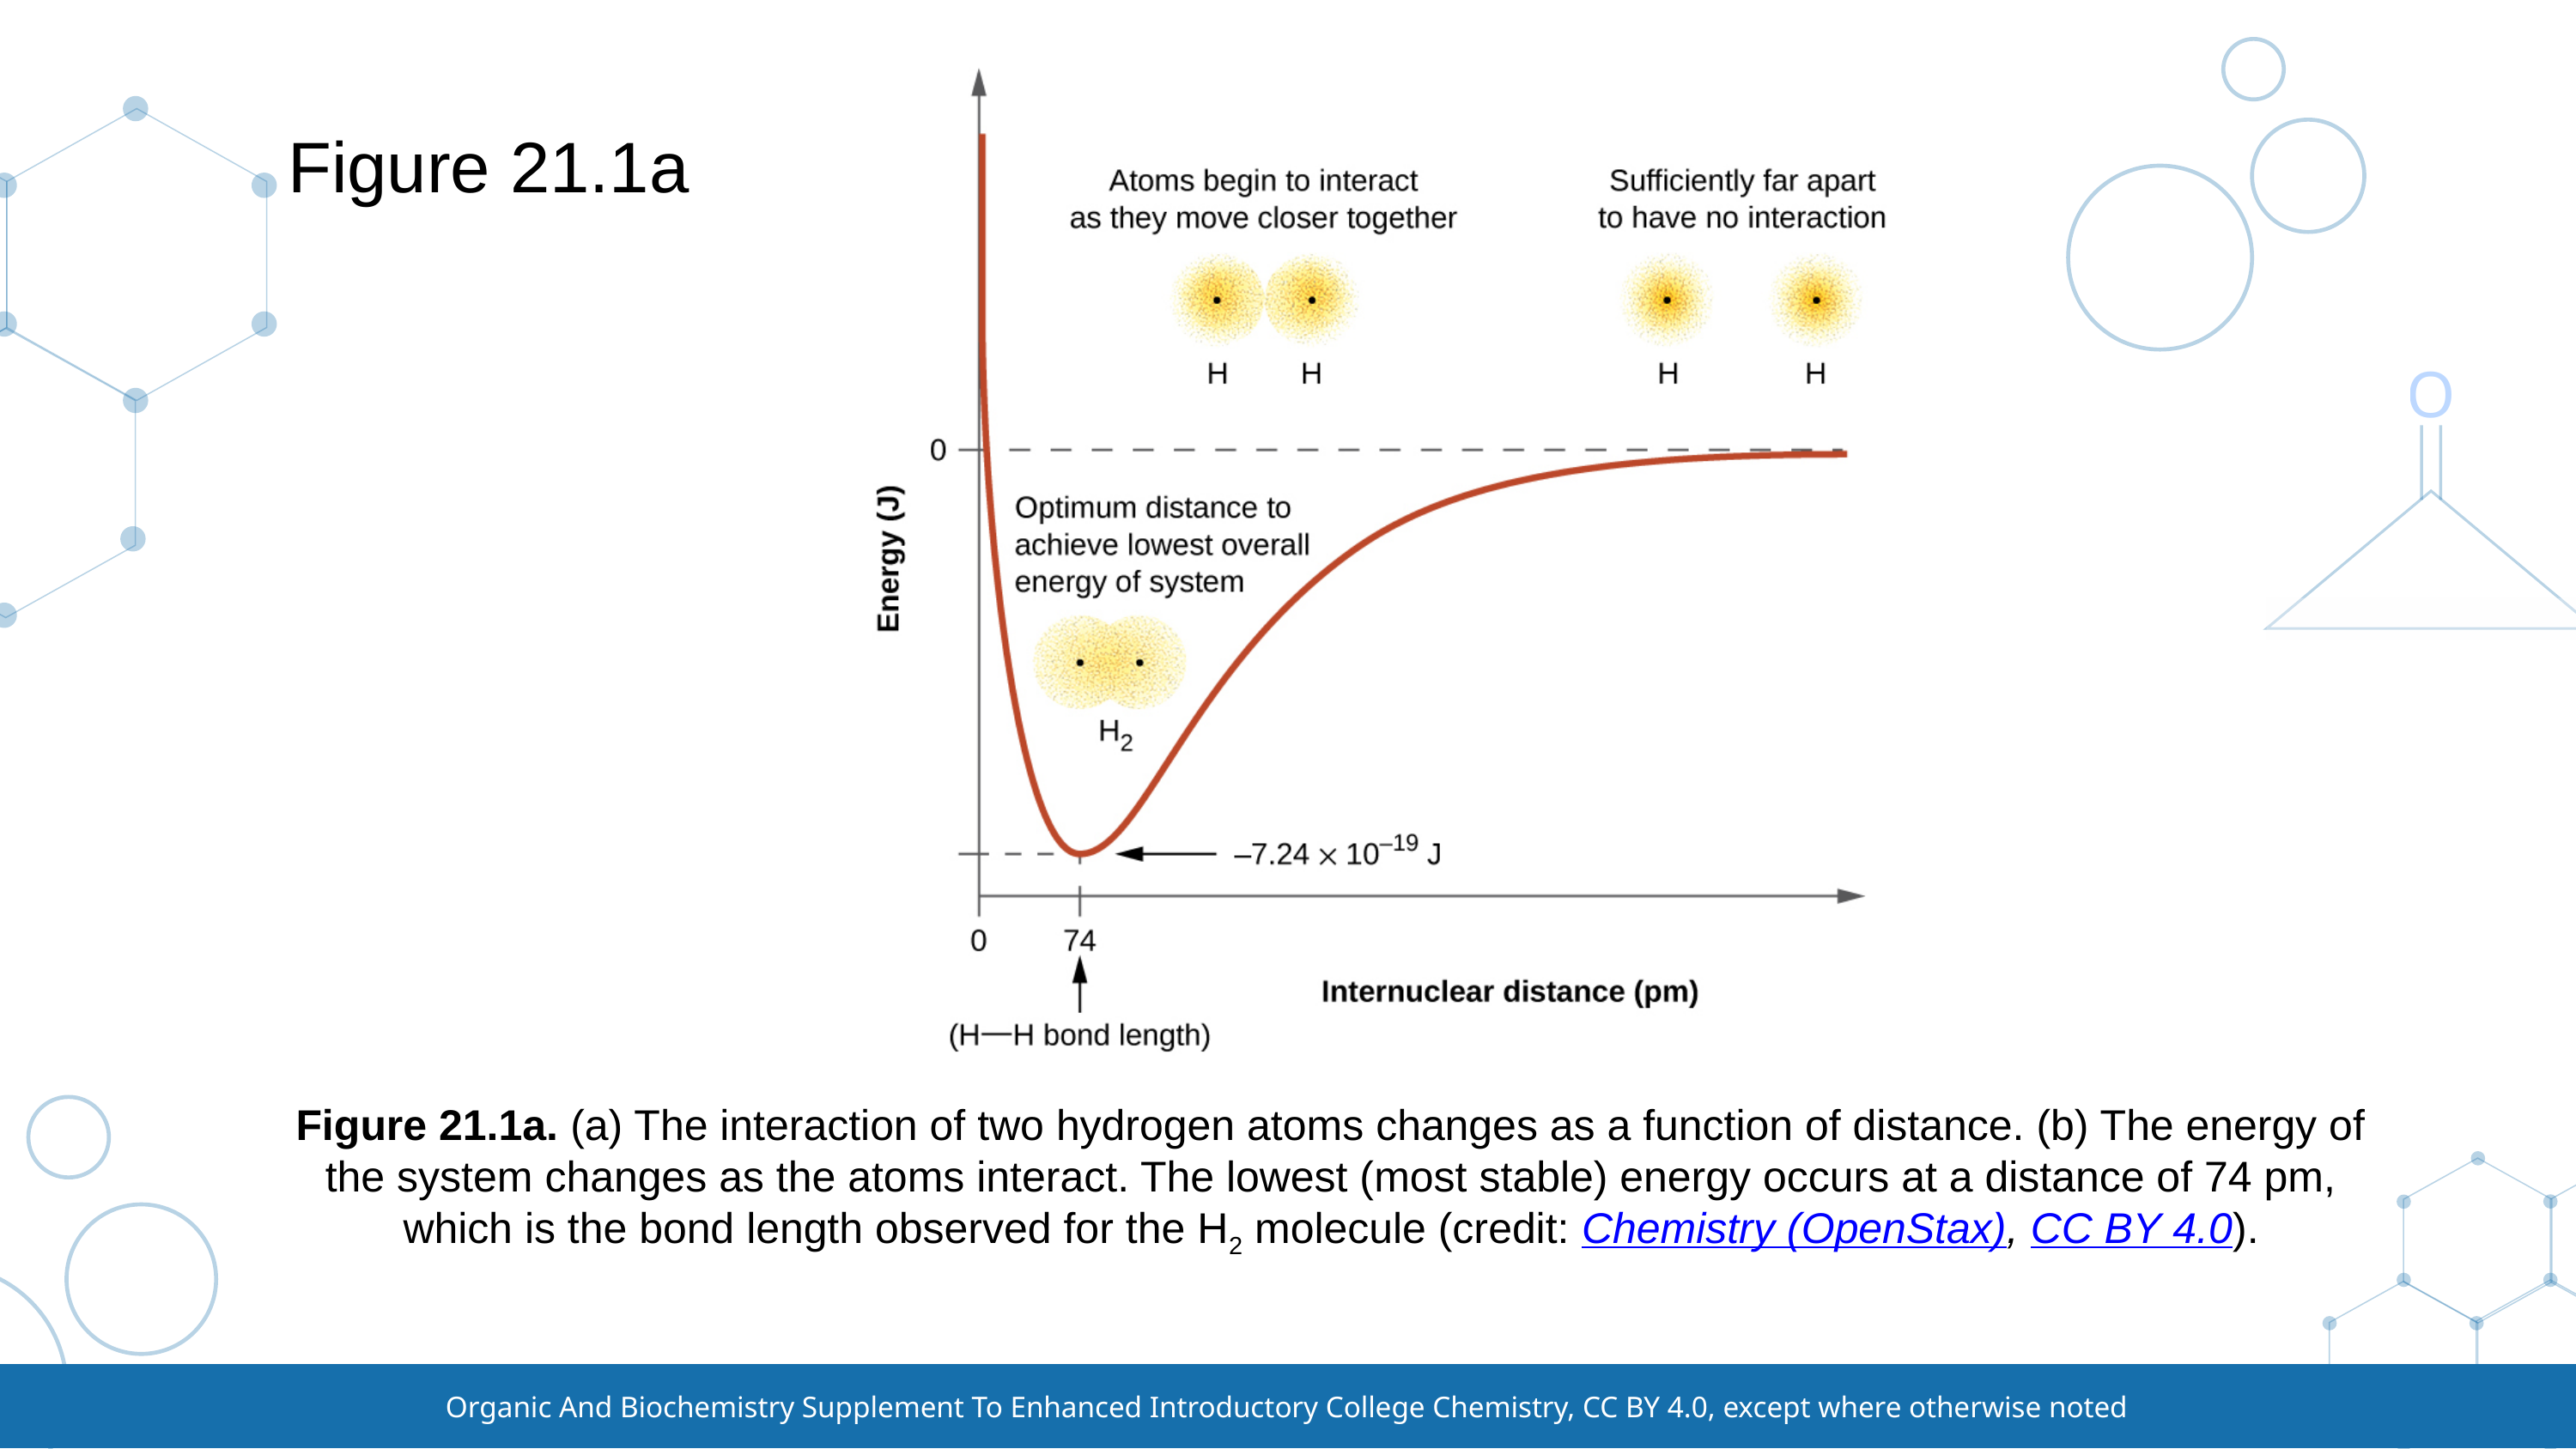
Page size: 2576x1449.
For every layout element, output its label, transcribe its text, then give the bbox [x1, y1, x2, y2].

picture [813, 58, 1992, 1061]
list Figure 21.1a. (a) The interaction of two hydrogen atoms changes as a function of distance. (b) The energy of the system changes as the atoms interact. The lowest (most stable) energy occurs at a distance of 74 pm, which is the bond length observed for the H2 molecule (credit: Chemistry (OpenStax), CC BY 4.0). [255, 1091, 2408, 1306]
footer Organic And Biochemistry Supplement To Enhanced Introductory College Chemistry, CC BY 4.0, except where otherwise noted [400, 1379, 2176, 1432]
title Figure 21.1a [275, 83, 809, 245]
